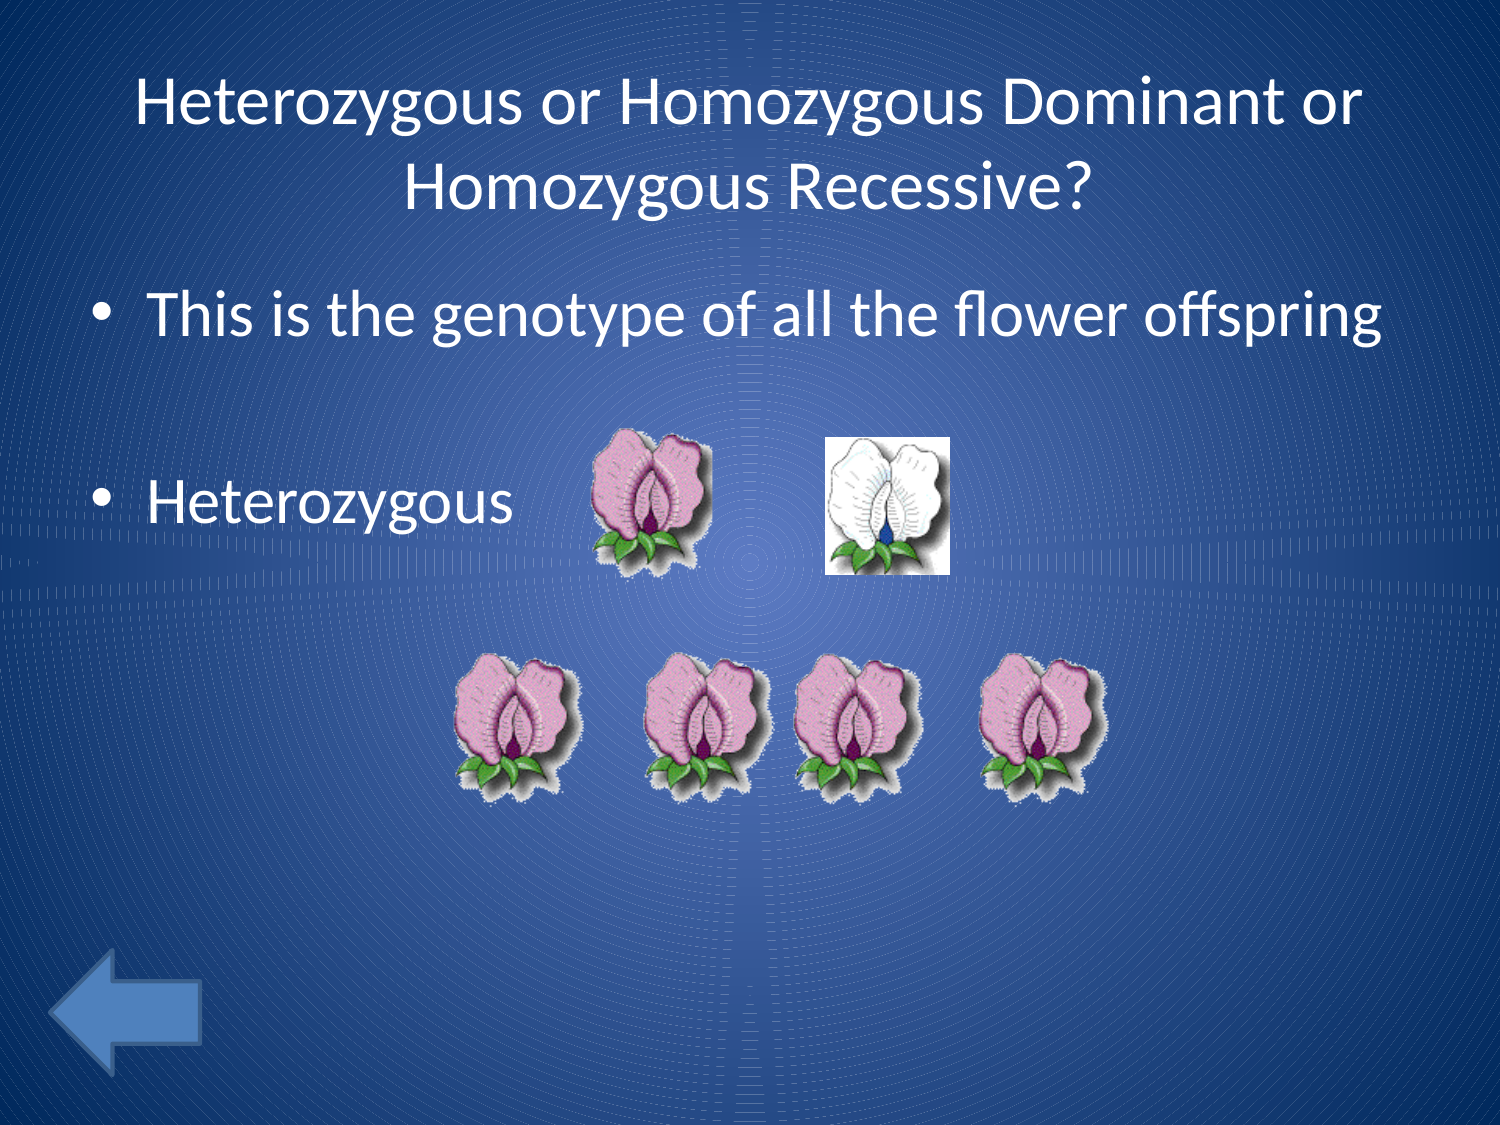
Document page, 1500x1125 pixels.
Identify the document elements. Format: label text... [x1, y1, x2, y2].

picture [574, 424, 713, 588]
text_box [47, 948, 203, 1077]
picture [612, 637, 938, 810]
picture [437, 649, 588, 813]
picture [962, 649, 1113, 813]
title Heterozygous or Homozygous Dominant or Homozygous Recessive? [75, 45, 1425, 233]
picture [824, 437, 951, 576]
list This is the genotype of all the flower offspring Heterozygous [75, 262, 1425, 1005]
